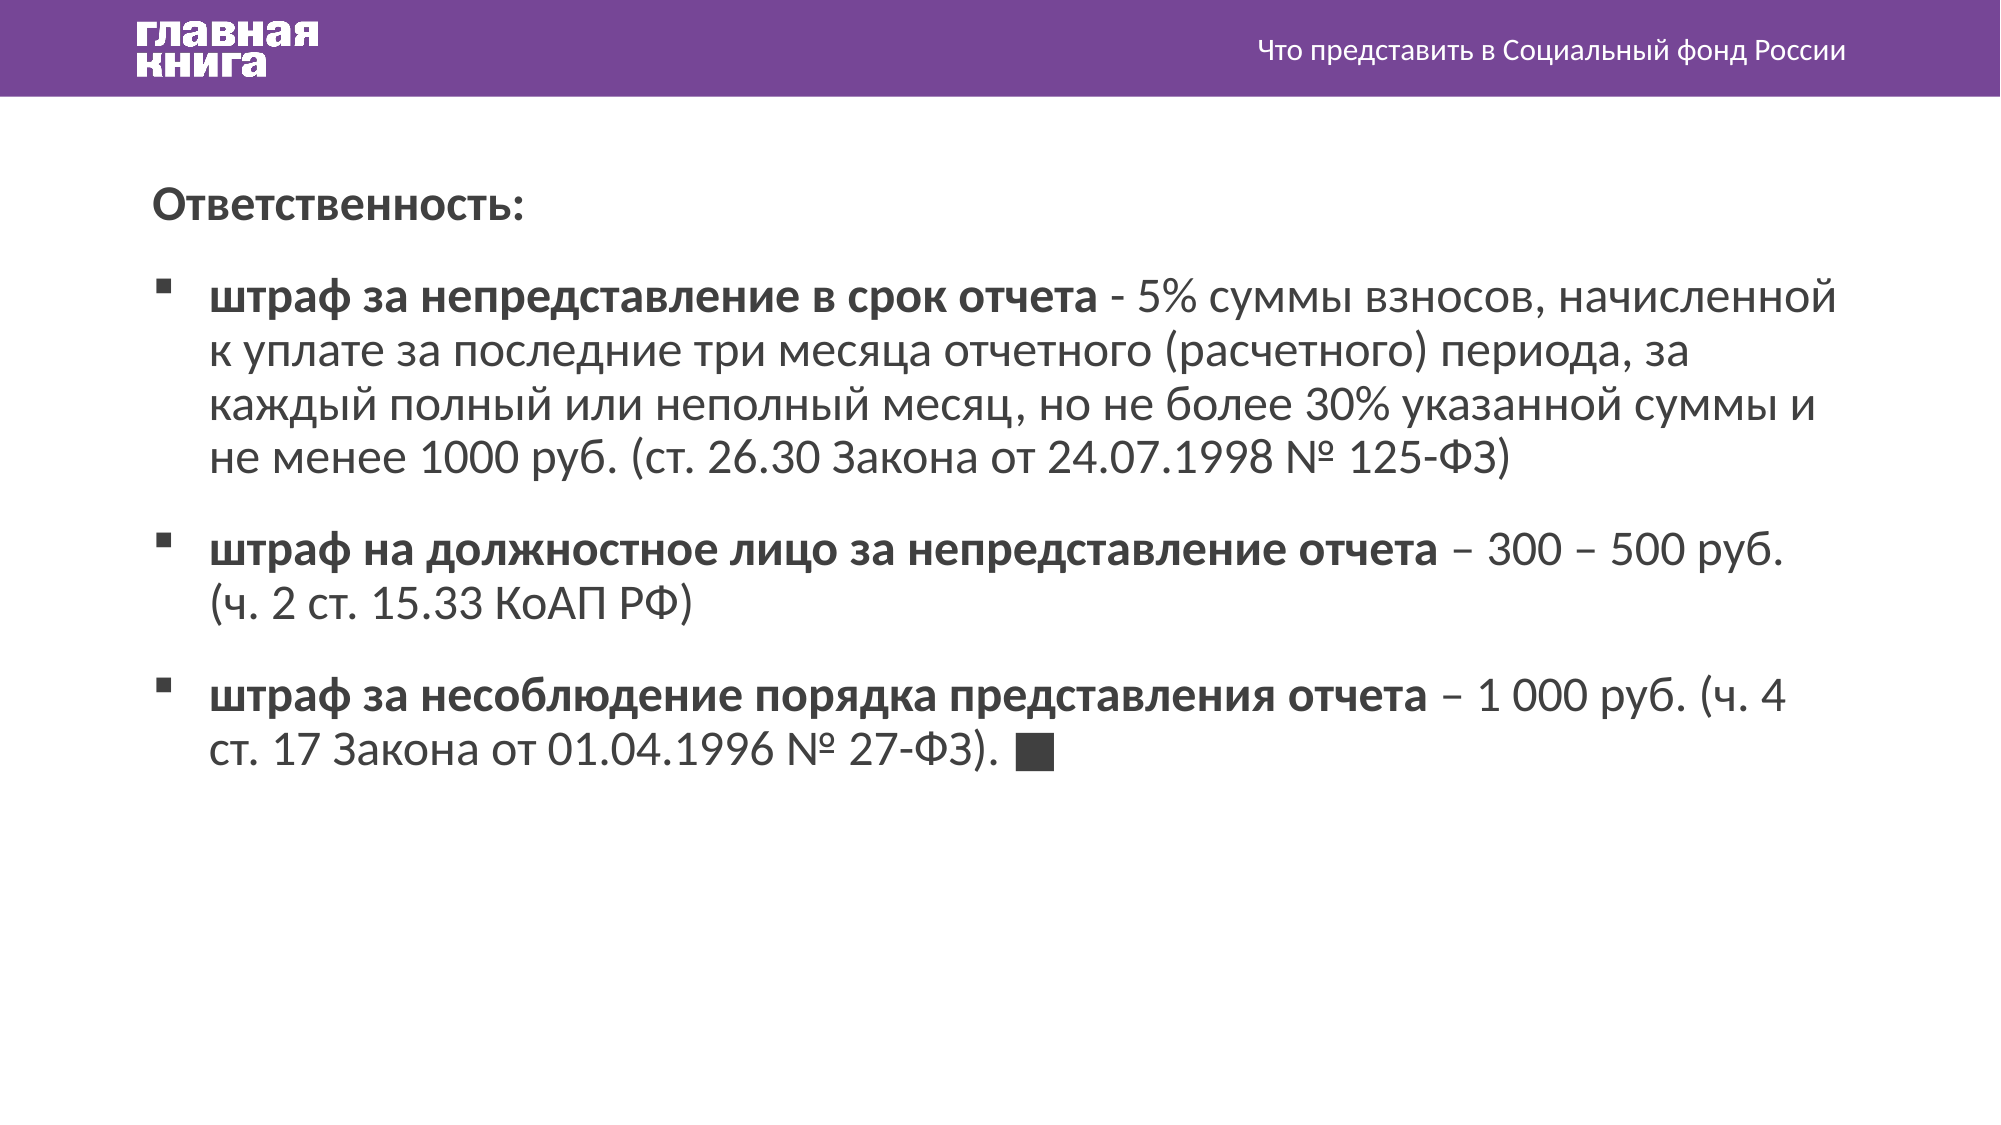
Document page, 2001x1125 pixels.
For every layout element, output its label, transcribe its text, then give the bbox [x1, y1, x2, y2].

footer Что представить в Социальный фонд России [530, 18, 1863, 79]
picture [137, 21, 318, 77]
list Ответственность: штраф за непредставление в срок отчета - 5% суммы взносов, начисленной к уплате за последние три месяца отчетного (расчетного) периода, за каждый полный или неполный месяц, но не более 30% указанной суммы и не менее 1000 руб. (ст. 26.30 Закона от 24.07.1998 № 125-ФЗ) штраф на должностное лицо за непредставление отчета – 300 – 500 руб. (ч. 2 ст. 15.33 КоАП РФ) штраф за несоблюдение порядка представления отчета – 1 000 руб. (ч. 4 ст. 17 Закона от 01.04.1996 № 27-ФЗ). ■ [137, 169, 1863, 1048]
